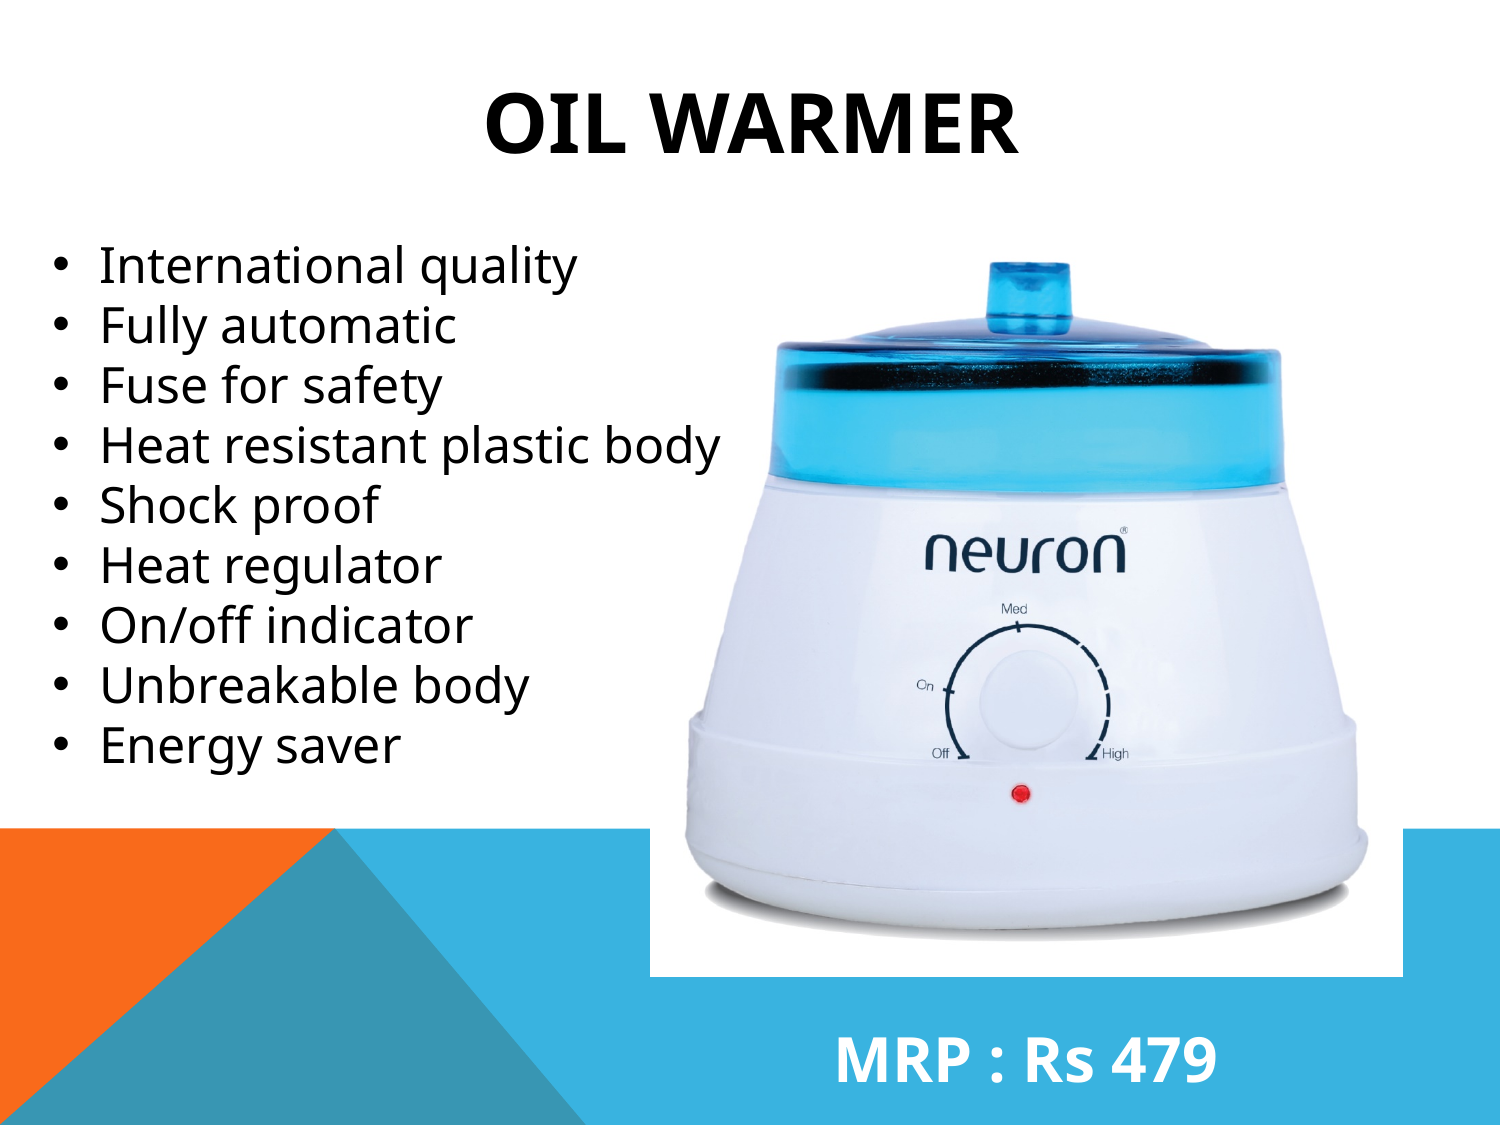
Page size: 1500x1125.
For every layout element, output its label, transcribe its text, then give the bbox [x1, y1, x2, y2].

text_box MRP : Rs 479 [818, 1012, 1234, 1103]
text_box OIL WARMER [99, 62, 1403, 178]
picture [649, 224, 1403, 978]
text_box International quality Fully automatic Fuse for safety Heat resistant plastic body Shock proof Heat regulator On/off indicator Unbreakable body Energy saver [37, 226, 646, 781]
